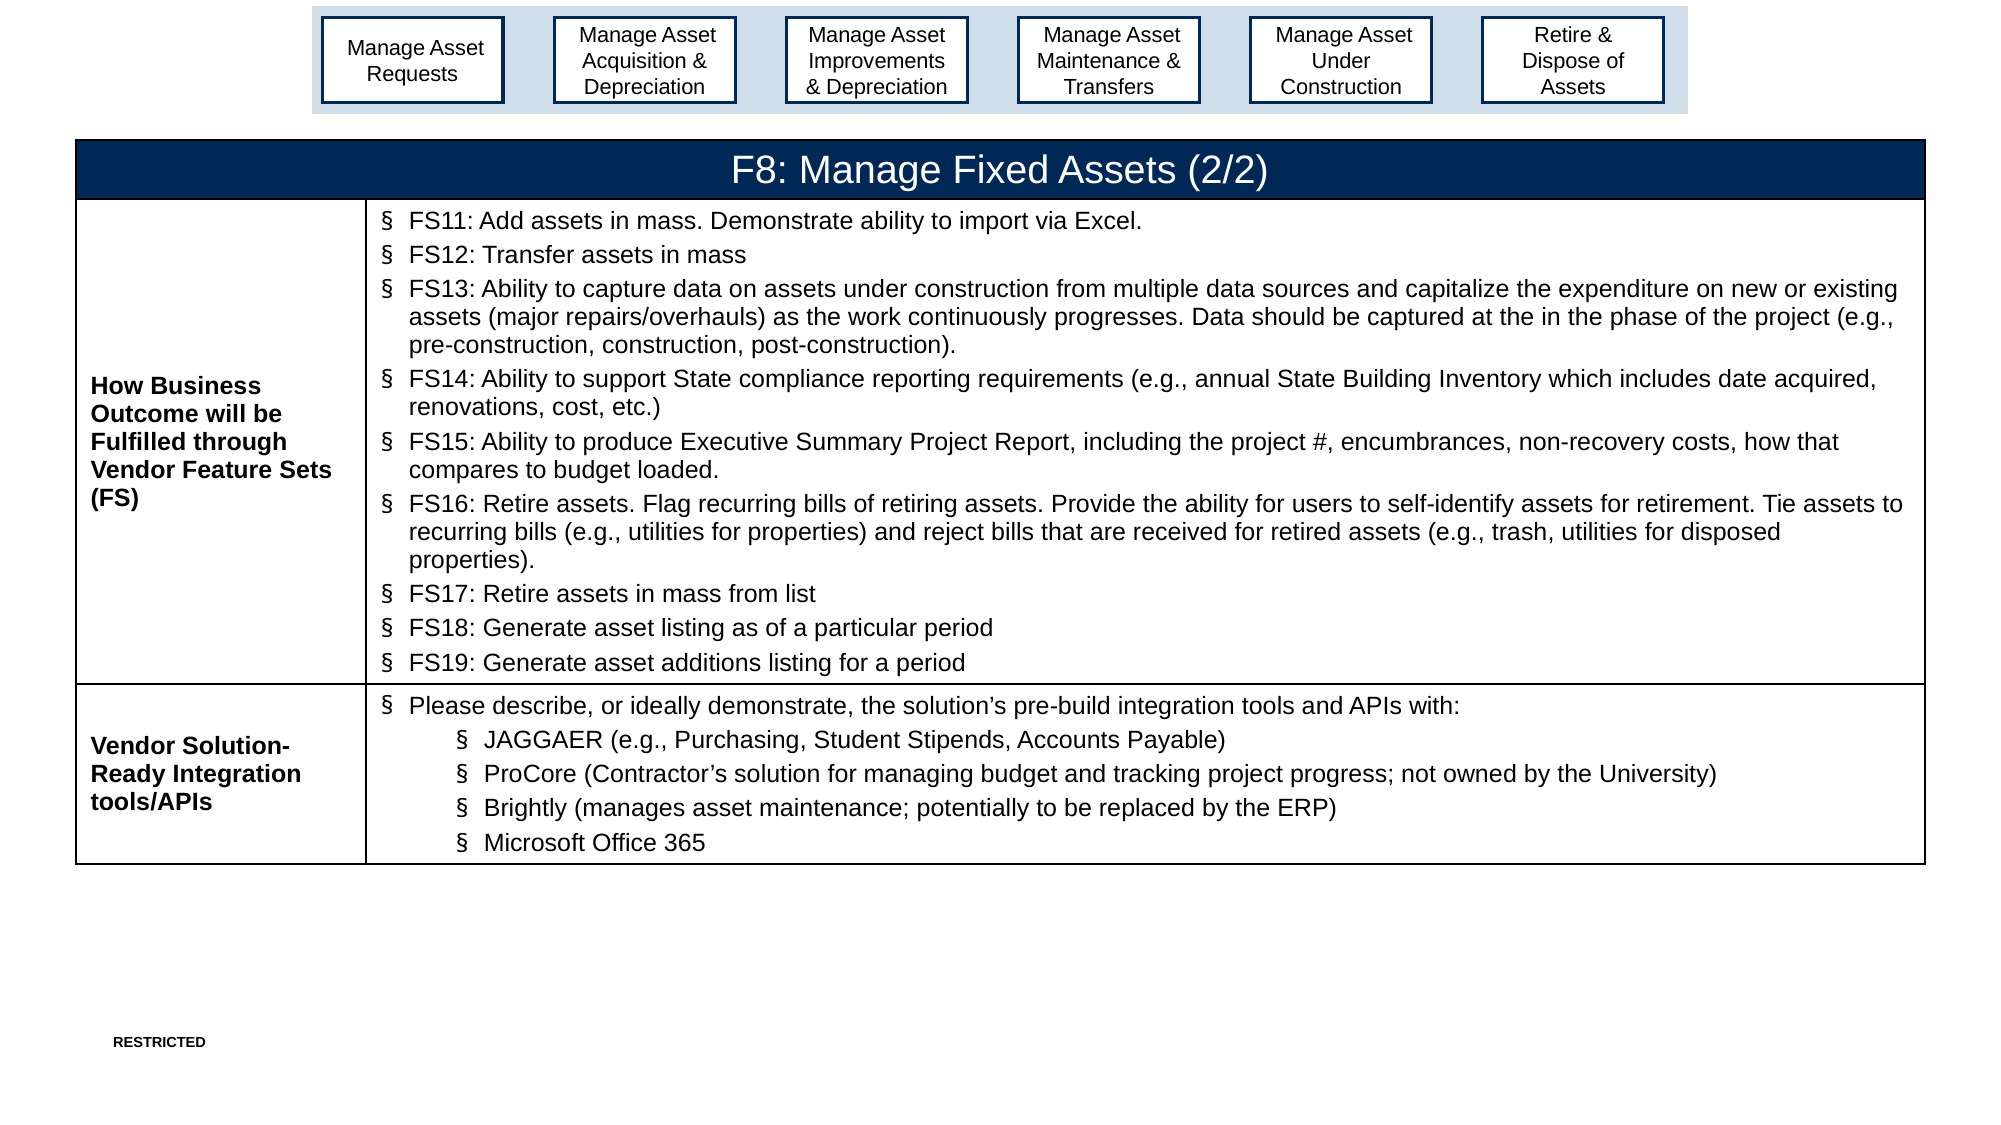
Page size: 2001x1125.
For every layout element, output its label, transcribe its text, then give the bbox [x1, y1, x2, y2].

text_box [322, 17, 1664, 103]
table_header F8: Manage Fixed Assets (2/2) [77, 141, 1924, 198]
text_box [308, 3, 1692, 117]
table_cell Vendor Solution-Ready Integration tools/APIs [77, 685, 365, 863]
table_cell FS11: Add assets in mass. Demonstrate ability to import via Excel. FS12: Transfer assets in mass FS13: Ability to capture data on assets under construction from multiple data sources and capitalize the expenditure on new or existing assets (major repairs/overhauls) as the work continuously progresses. Data should be captured at the in the phase of the project (e.g., pre-construction, construction, post-construction). FS14: Ability to support State compliance reporting requirements (e.g., annual State Building Inventory which includes date acquired, renovations, cost, etc.) FS15: Ability to produce Executive Summary Project Report, including the project #, encumbrances, non-recovery costs, how that compares to budget loaded. FS16: Retire assets. Flag recurring bills of retiring assets. Provide the ability for users to self-identify assets for retirement. Tie assets to recurring bills (e.g., utilities for properties) and reject bills that are received for retired assets (e.g., trash, utilities for disposed properties). FS17: Retire assets in mass from list FS18: Generate asset listing as of a particular period FS19: Generate asset additions listing for a period [367, 200, 1924, 683]
table_cell How Business Outcome will be Fulfilled through Vendor Feature Sets (FS) [77, 200, 365, 683]
table_cell Please describe, or ideally demonstrate, the solution’s pre-build integration tools and APIs with: JAGGAER (e.g., Purchasing, Student Stipends, Accounts Payable) ProCore (Contractor’s solution for managing budget and tracking project progress; not owned by the University) Brightly (manages asset maintenance; potentially to be replaced by the ERP) Microsoft Office 365 [367, 685, 1924, 863]
